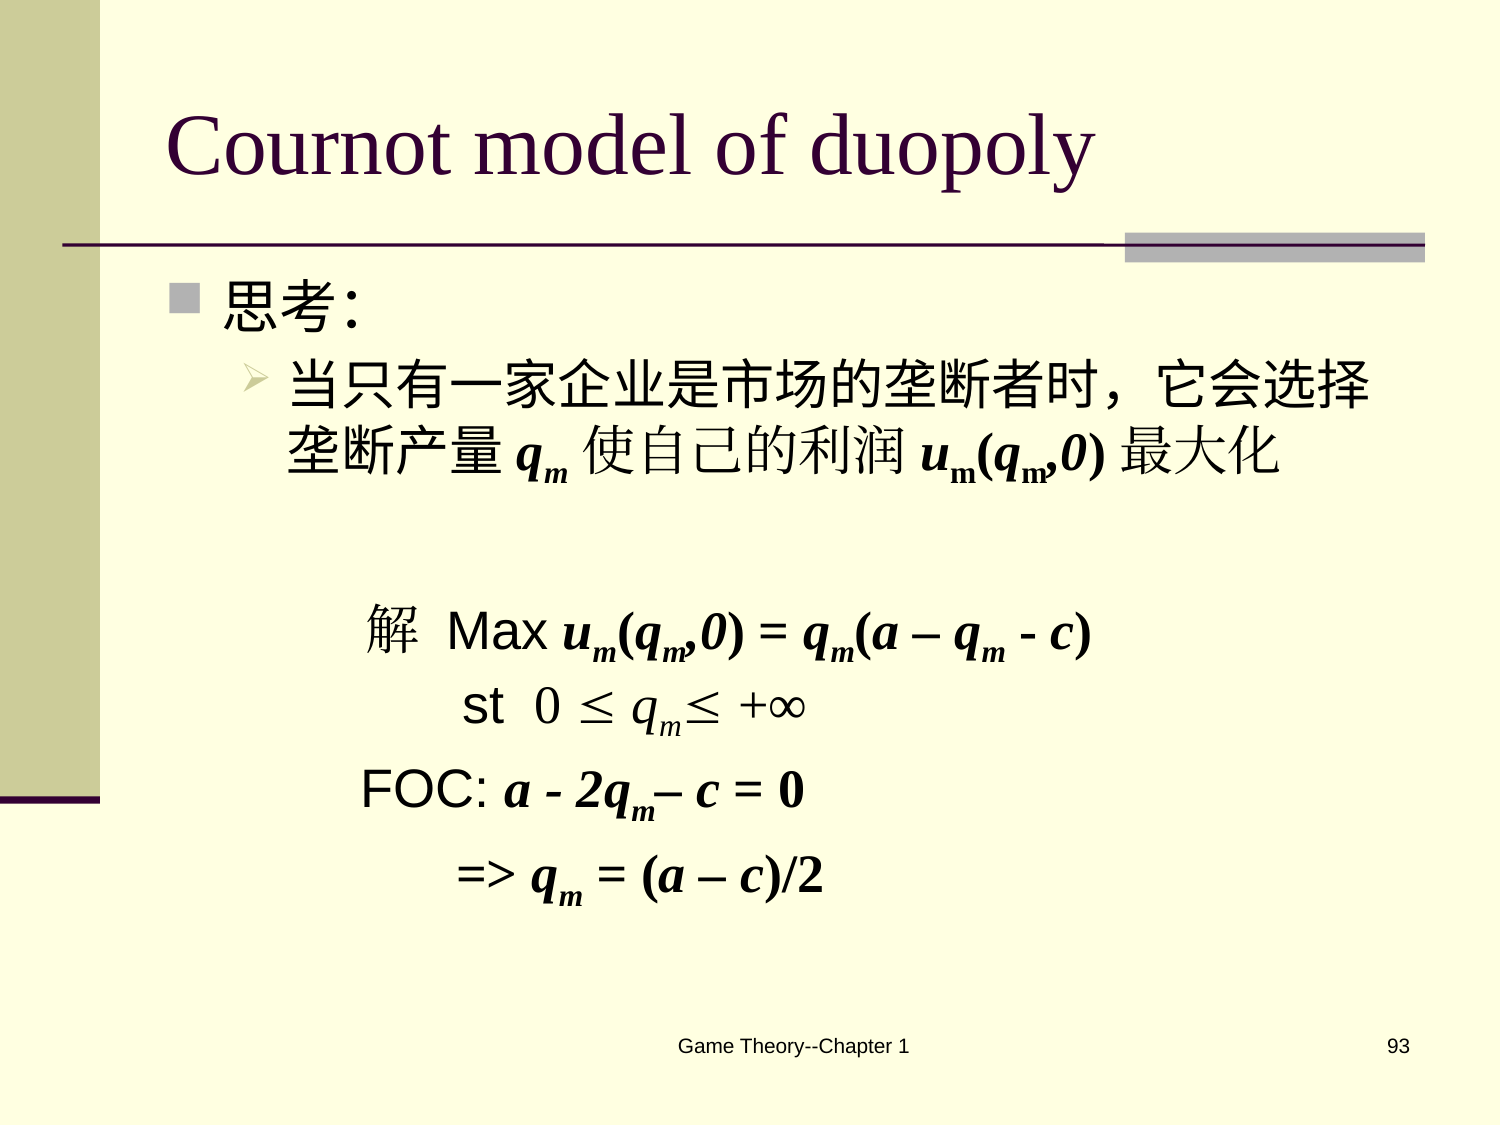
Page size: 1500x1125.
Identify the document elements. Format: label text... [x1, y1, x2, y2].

footer Game Theory--Chapter 1 [549, 1024, 1038, 1101]
list 思考： 当只有一家企业是市场的垄断者时，它会选择垄断产量qm使自己的利润um(qm,0)最大化 解 Max um(qm,0) = qm(a – qm - c) st 0  qm +∞ FOC: a - 2qm– c = 0 => qm = (a – c)/2 [149, 262, 1426, 1006]
title Cournot model of duopoly [149, 45, 1426, 234]
slide_number 93 [1112, 1024, 1426, 1101]
